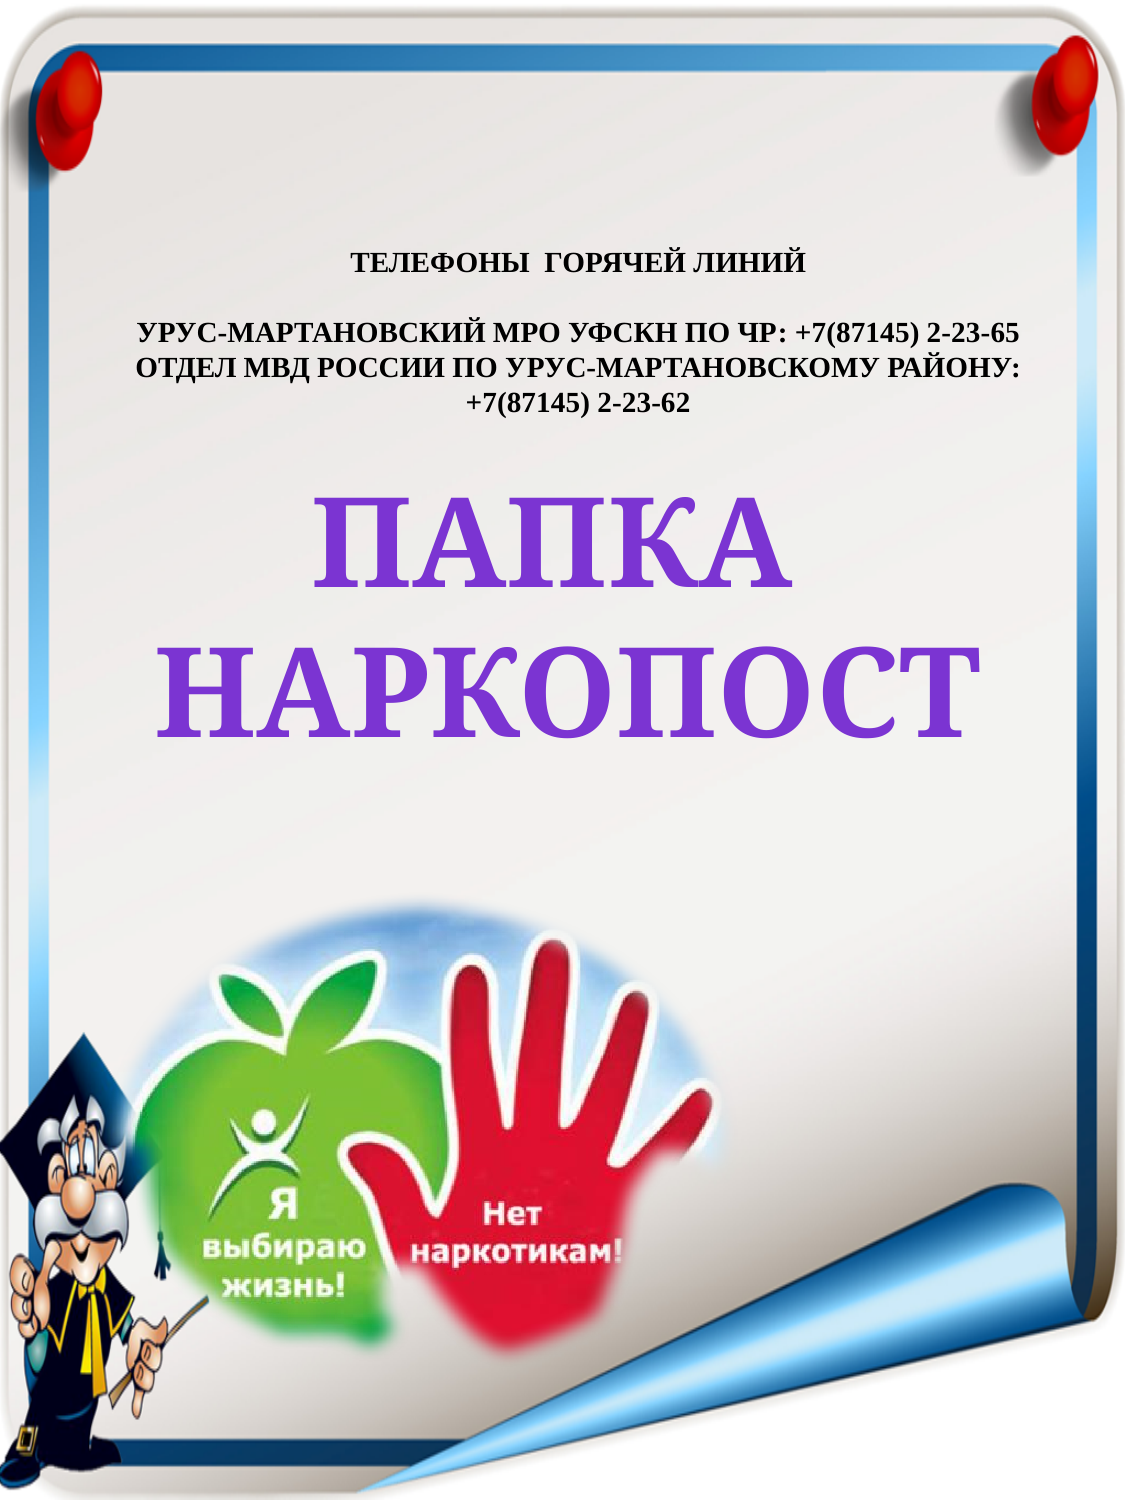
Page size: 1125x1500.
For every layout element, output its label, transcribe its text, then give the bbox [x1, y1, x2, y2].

picture [0, 0, 1125, 1500]
title Телефоны горячей линий Урус-Мартановский МРО УФСКН по Чр: +7(87145) 2-23-65 отдел МВД России по Урус-Мартановскому Району: +7(87145) 2-23-62 [100, 170, 1057, 492]
text_box Папка наркопост [54, 454, 1083, 770]
